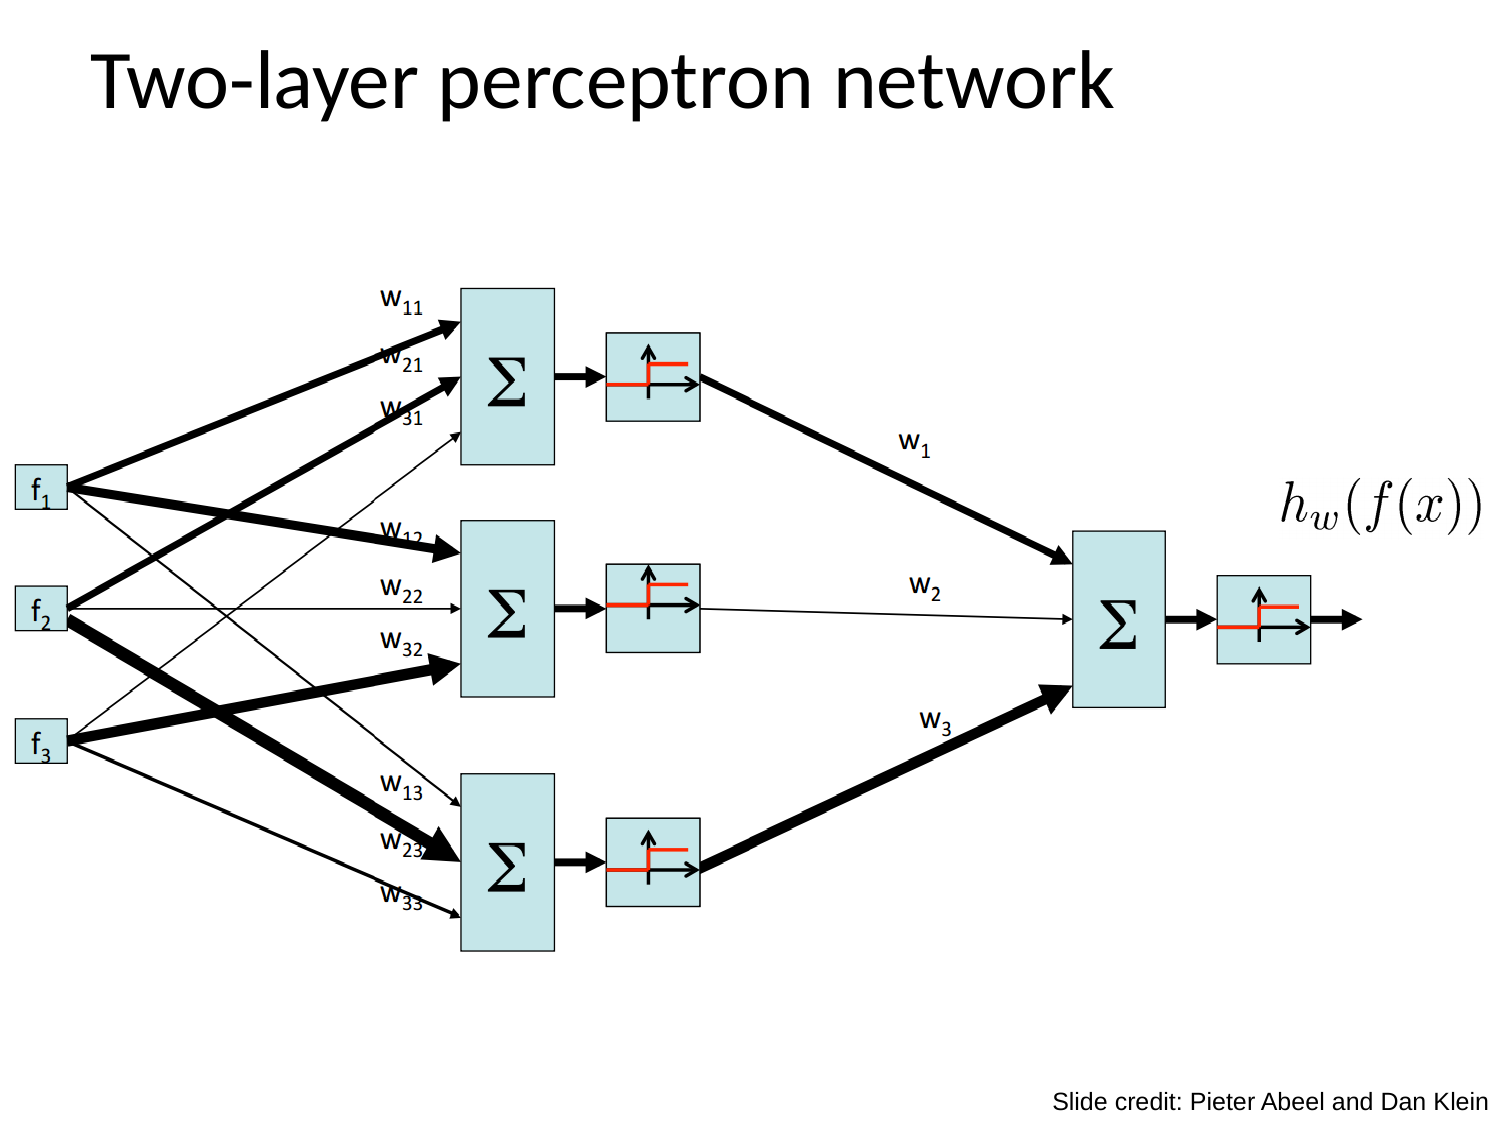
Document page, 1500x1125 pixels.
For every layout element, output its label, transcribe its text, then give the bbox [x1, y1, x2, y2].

title Two-layer perceptron network [75, 0, 1425, 150]
text_box Slide credit: Pieter Abeel and Dan Klein [1037, 1078, 1500, 1124]
picture [0, 262, 1500, 967]
